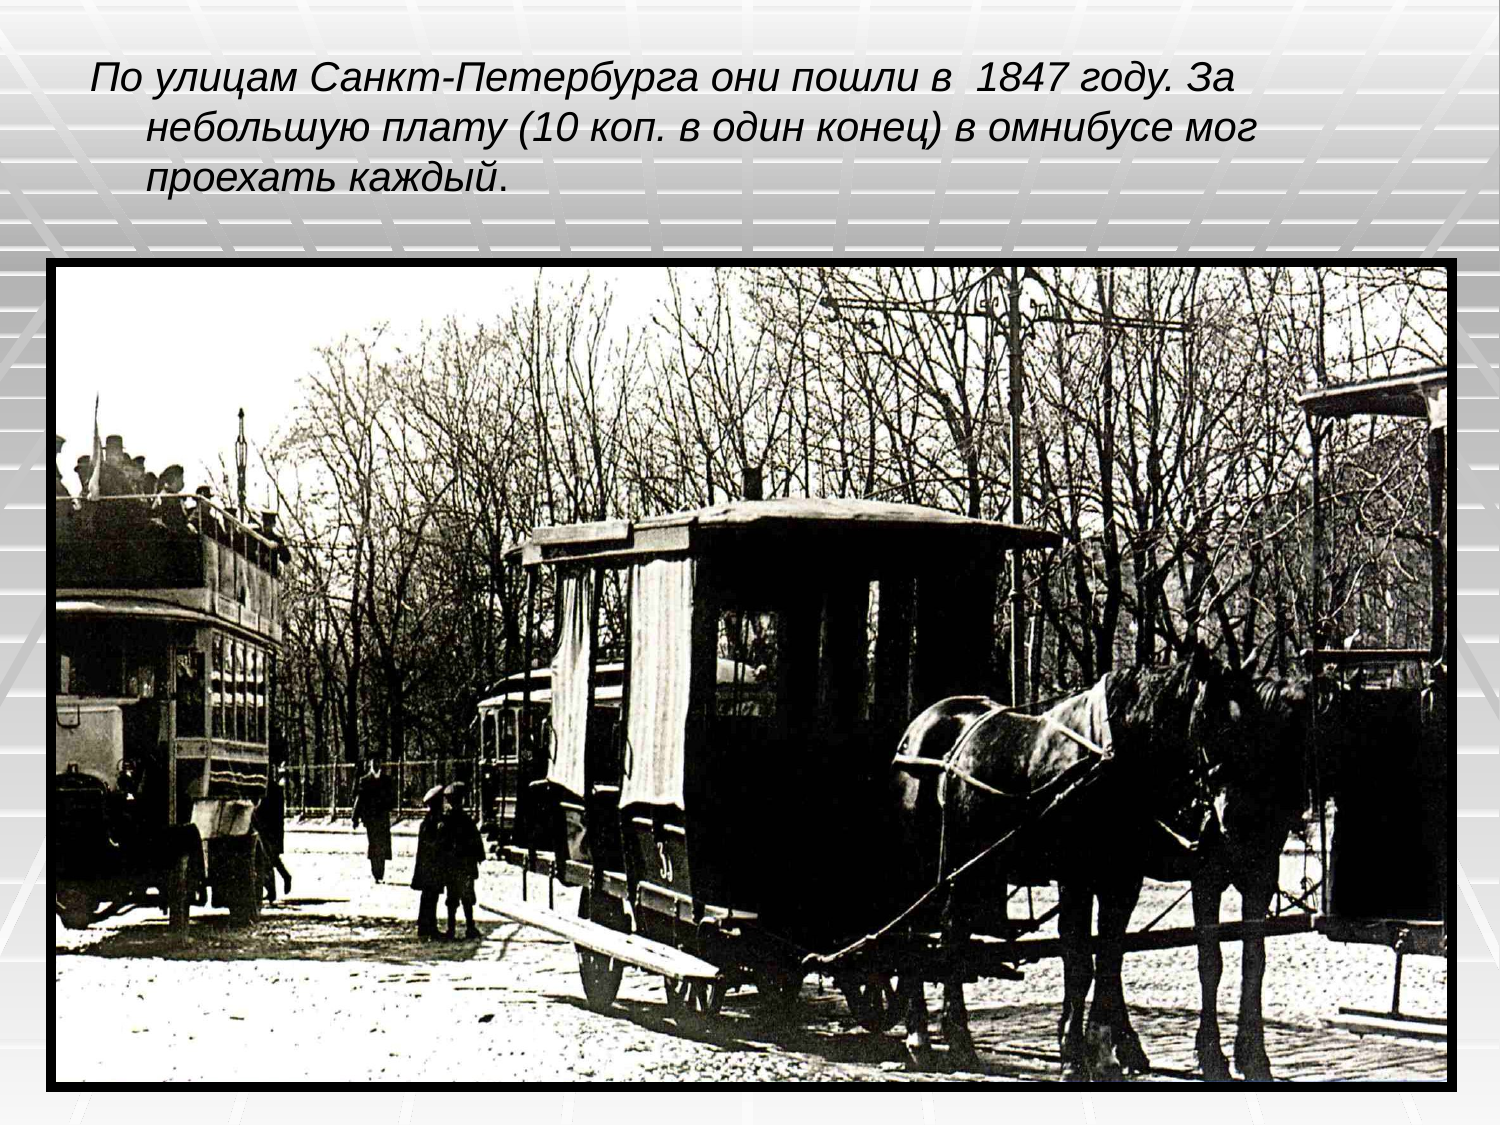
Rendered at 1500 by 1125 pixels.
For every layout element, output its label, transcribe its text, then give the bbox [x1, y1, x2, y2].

picture [55, 266, 1448, 1083]
list По улицам Санкт-Петербурга они пошли в 1847 году. За небольшую плату (10 коп. в один конец) в омнибусе мог проехать каждый. [74, 42, 1471, 1000]
